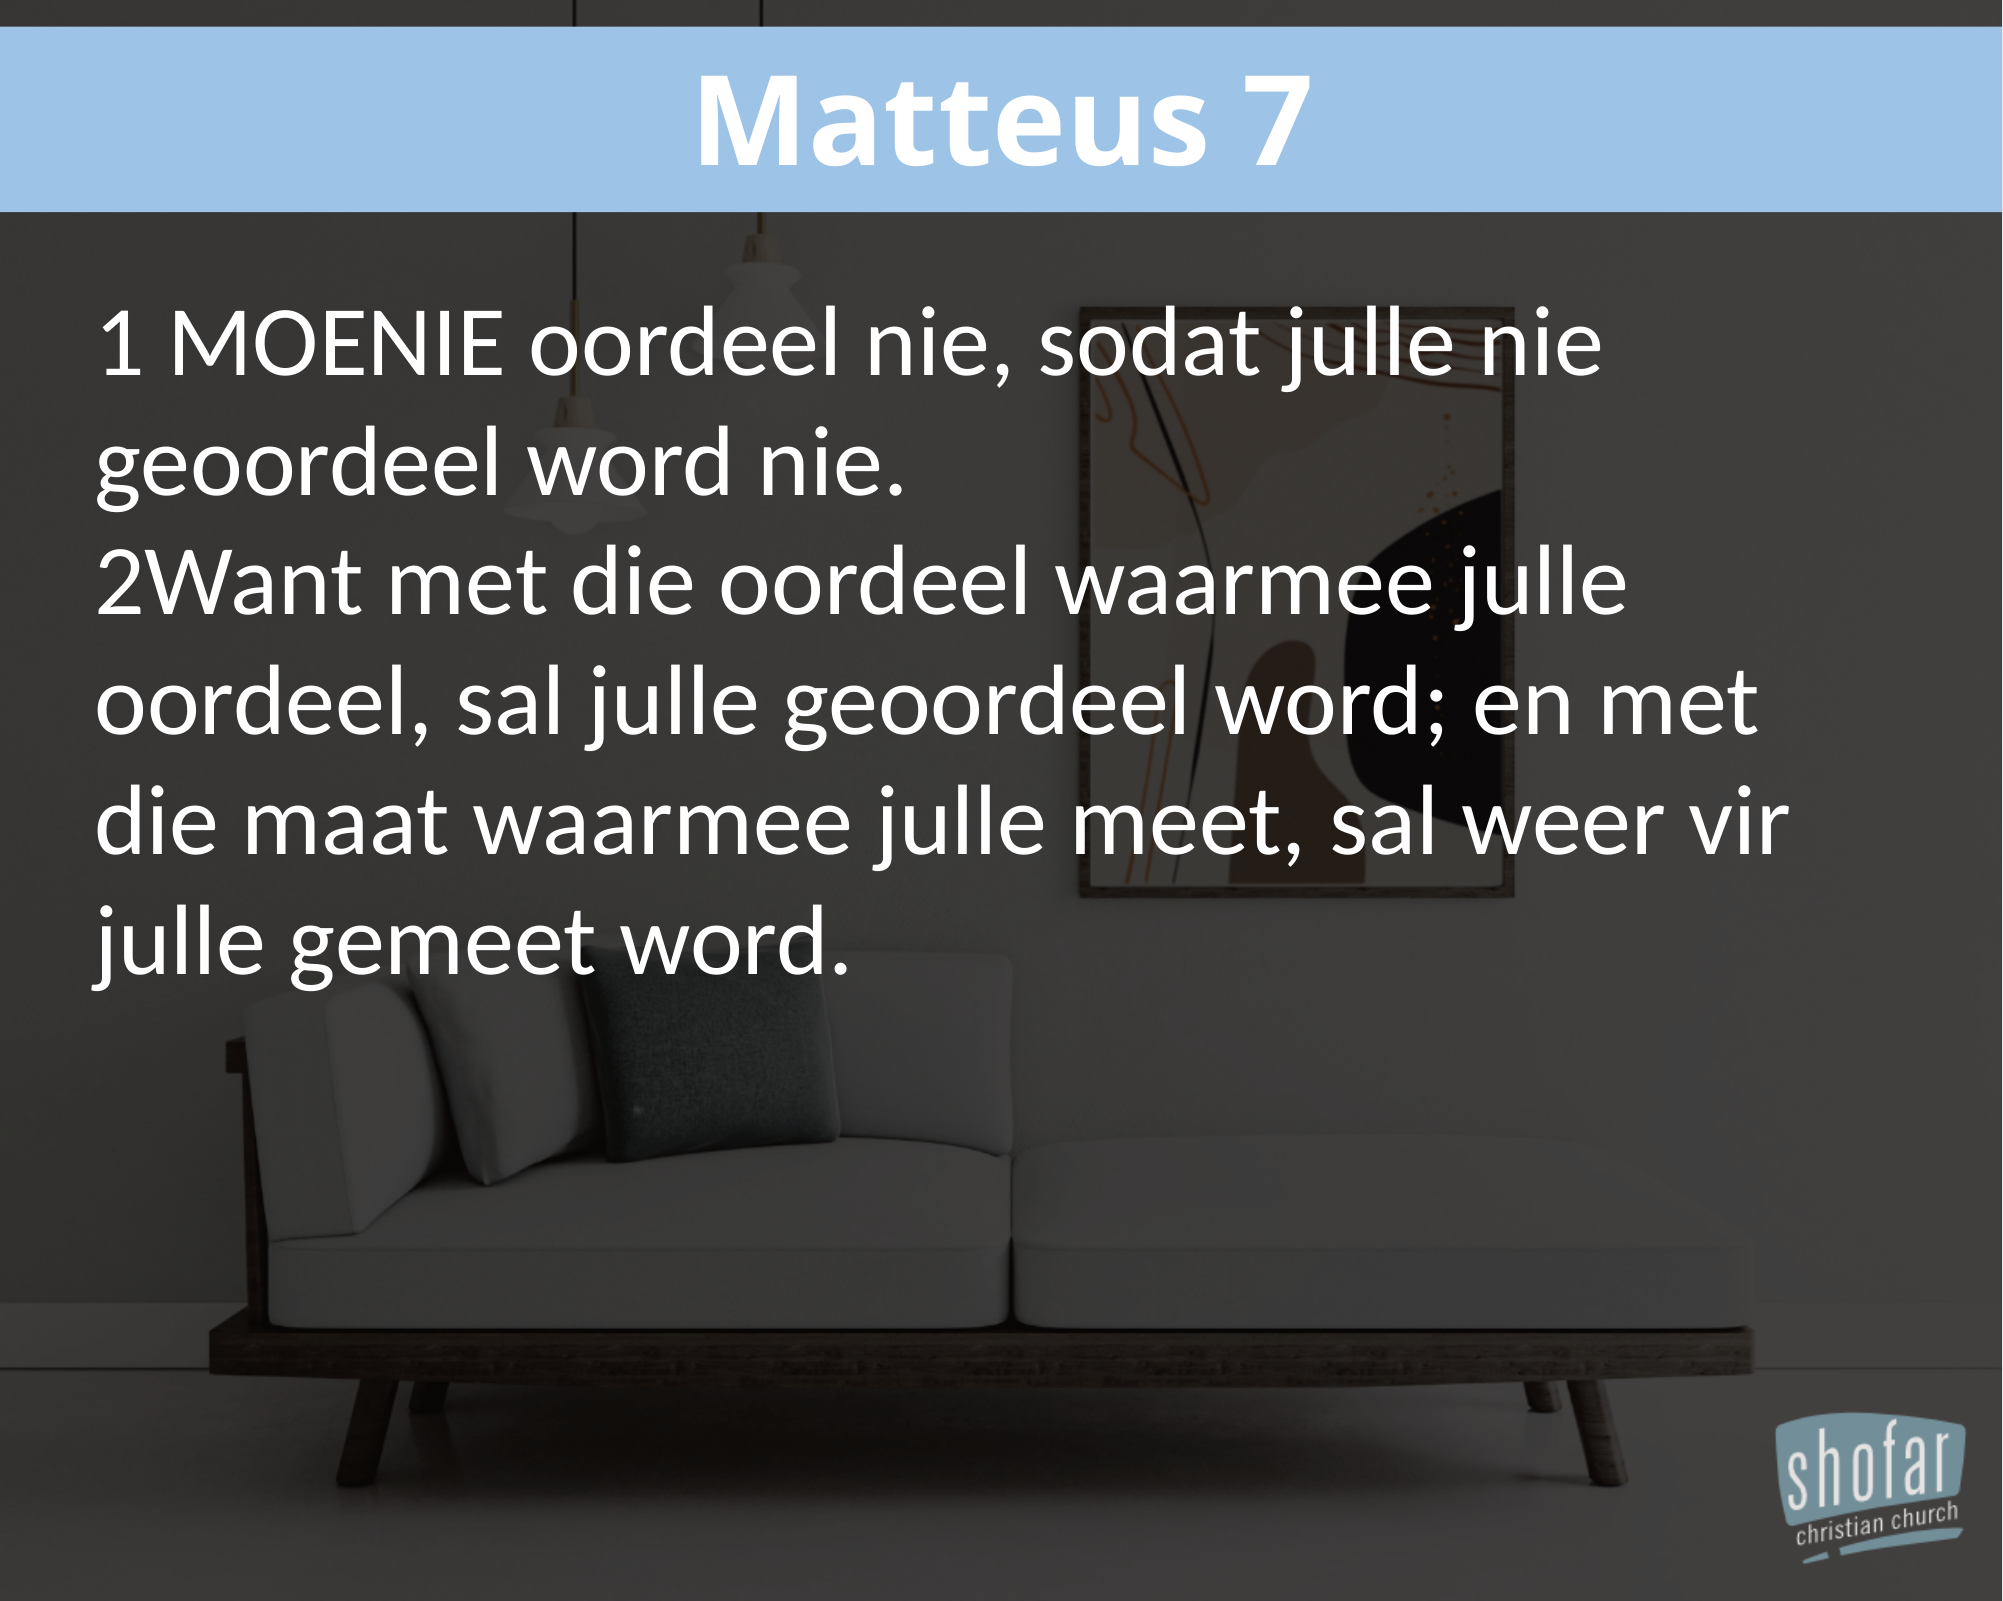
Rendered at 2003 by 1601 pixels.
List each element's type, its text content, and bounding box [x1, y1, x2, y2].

text_box Matteus 7 [0, 0, 2003, 300]
picture [0, 300, 2003, 1601]
text_box 1 MOENIE oordeel nie, sodat julle nie geoordeel word nie. 2Want met die oordeel waarmee julle oordeel, sal julle geoordeel word; en met die maat waarmee julle meet, sal weer vir julle gemeet word. [84, 300, 1918, 1002]
